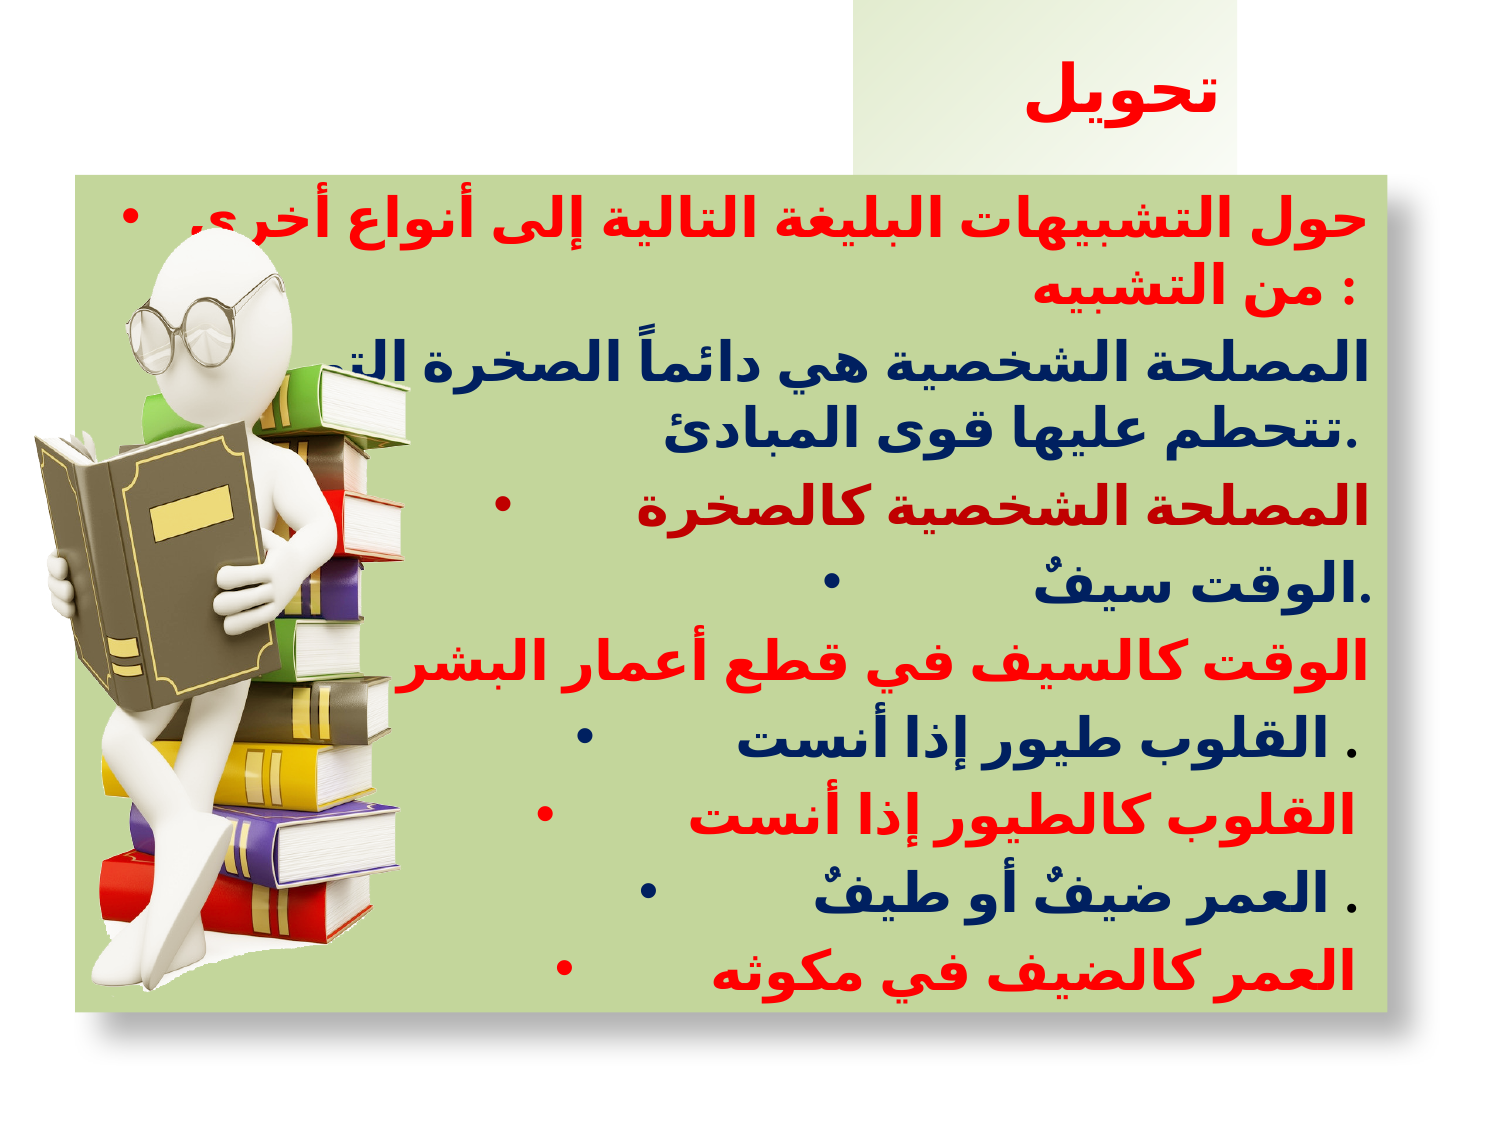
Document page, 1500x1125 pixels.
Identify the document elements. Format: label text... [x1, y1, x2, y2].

list حول التشبيهات البليغة التالية إلى أنواع أخرى من التشبيه : *المصلحة الشخصية هي دائماً الصخرة التي تتحطم عليها قوى المبادئ. المصلحة الشخصية كالصخرة الوقت سيفٌ. الوقت كالسيف في قطع أعمار البشر القلوب طيور إذا أنست . القلوب كالطيور إذا أنست العمر ضيفٌ أو طيفٌ . العمر كالضيف في مكوثه [75, 174, 1388, 1013]
picture [0, 213, 461, 1013]
title تحويل [853, 0, 1238, 174]
